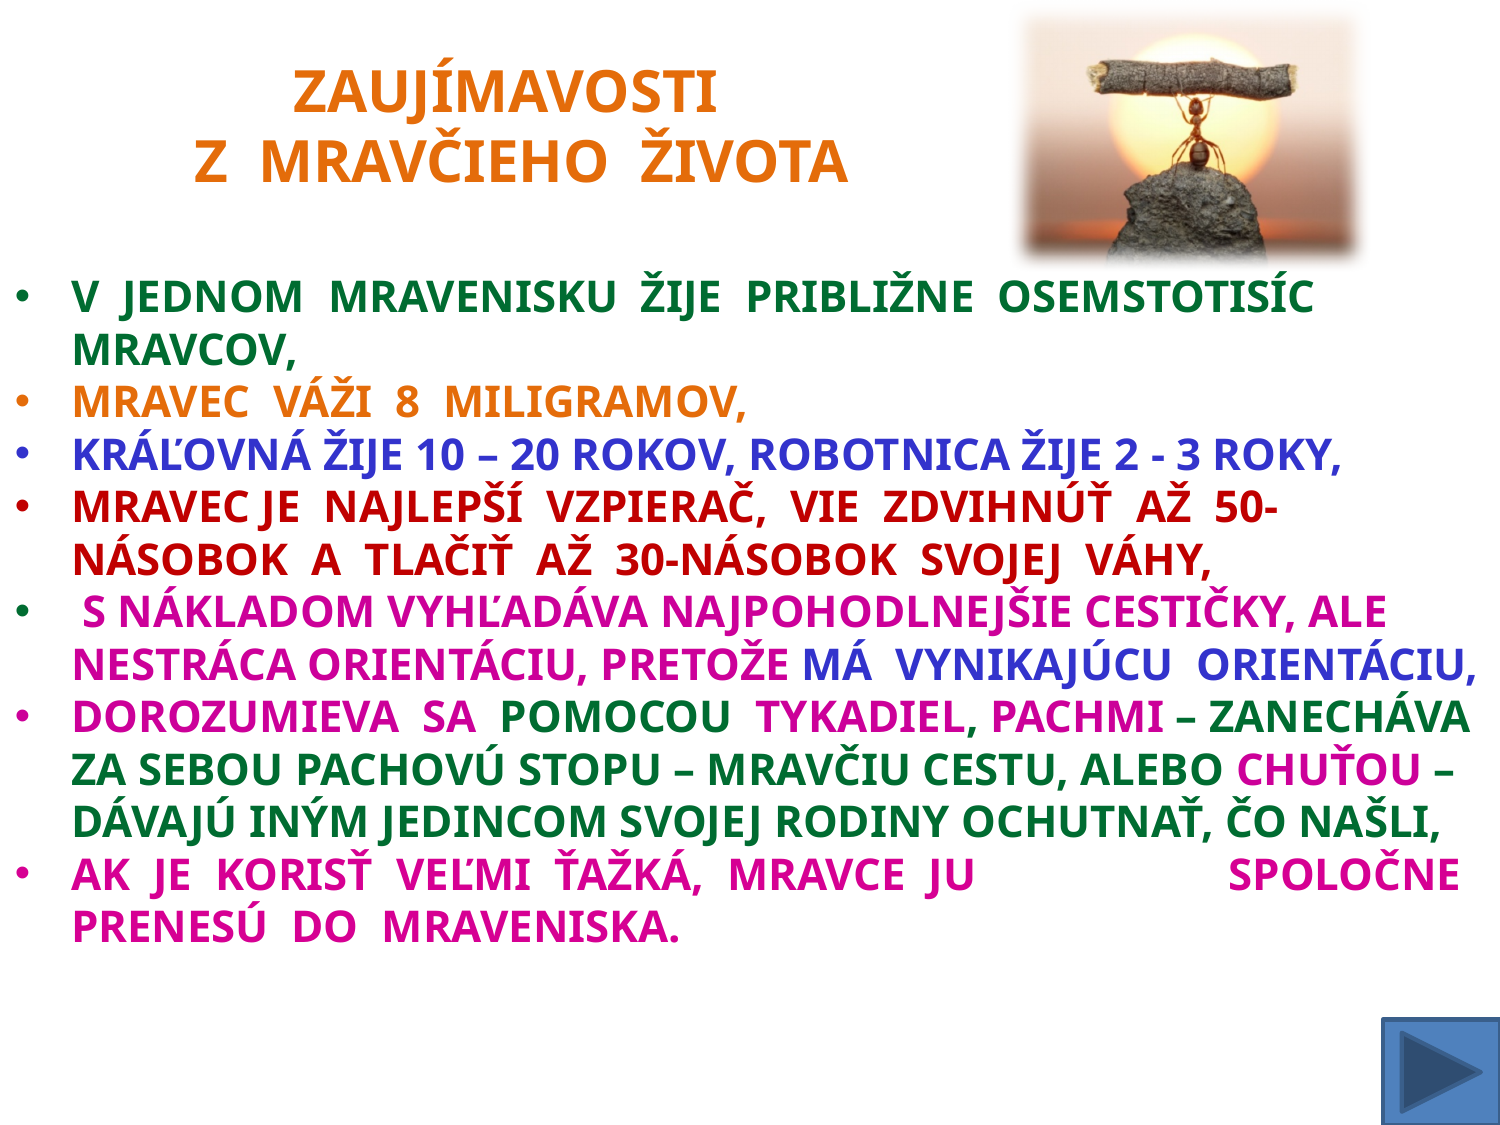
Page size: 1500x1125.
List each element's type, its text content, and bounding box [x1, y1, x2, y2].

text_box ZAUJÍMAVOSTI Z MRAVČIEHO ŽIVOTA [82, 46, 961, 202]
text_box [1381, 1017, 1500, 1125]
text_box V JEDNOM MRAVENISKU ŽIJE PRIBLIŽNE OSEMSTOTISÍC MRAVCOV, MRAVEC VÁŽI 8 MILIGRAMOV, KRÁĽOVNÁ ŽIJE 10 – 20 ROKOV, ROBOTNICA ŽIJE 2 - 3 ROKY, MRAVEC JE NAJLEPŠÍ VZPIERAČ, VIE ZDVIHNÚŤ AŽ 50-NÁSOBOK A TLAČIŤ AŽ 30-NÁSOBOK SVOJEJ VÁHY, S NÁKLADOM VYHĽADÁVA NAJPOHODLNEJŠIE CESTIČKY, ALE NESTRÁCA ORIENTÁCIU, PRETOŽE MÁ VYNIKAJÚCU ORIENTÁCIU, DOROZUMIEVA SA POMOCOU TYKADIEL, PACHMI – ZANECHÁVA ZA SEBOU PACHOVÚ STOPU – MRAVČIU CESTU, ALEBO CHUŤOU – DÁVAJÚ INÝM JEDINCOM SVOJEJ RODINY OCHUTNAŤ, ČO NAŠLI, AK JE KORISŤ VEĽMI ŤAŽKÁ, MRAVCE JU SPOLOČNE PRENESÚ DO MRAVENISKA. [0, 261, 1500, 959]
picture [1007, 0, 1372, 273]
